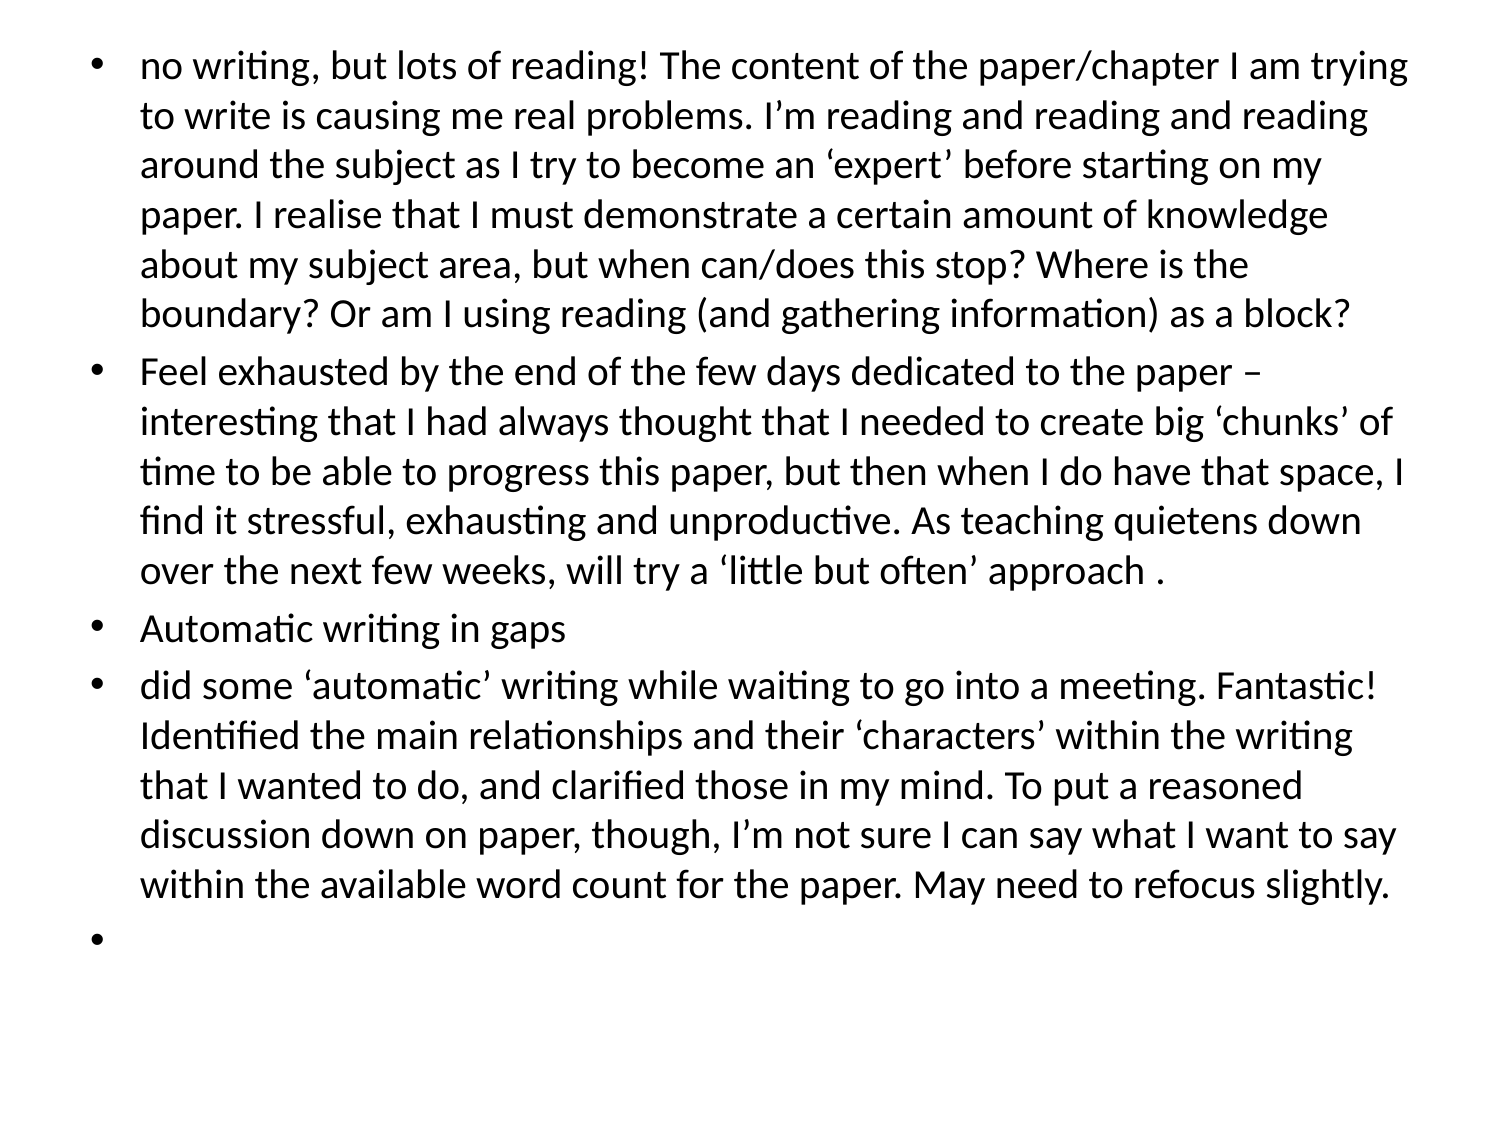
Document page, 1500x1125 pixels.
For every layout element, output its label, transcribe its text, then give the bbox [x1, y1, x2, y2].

list no writing, but lots of reading! The content of the paper/chapter I am trying to write is causing me real problems. I’m reading and reading and reading around the subject as I try to become an ‘expert’ before starting on my paper. I realise that I must demonstrate a certain amount of knowledge about my subject area, but when can/does this stop? Where is the boundary? Or am I using reading (and gathering information) as a block? Feel exhausted by the end of the few days dedicated to the paper – interesting that I had always thought that I needed to create big ‘chunks’ of time to be able to progress this paper, but then when I do have that space, I find it stressful, exhausting and unproductive. As teaching quietens down over the next few weeks, will try a ‘little but often’ approach . Automatic writing in gaps did some ‘automatic’ writing while waiting to go into a meeting. Fantastic! Identified the main relationships and their ‘characters’ within the writing that I wanted to do, and clarified those in my mind. To put a reasoned discussion down on paper, though, I’m not sure I can say what I want to say within the available word count for the paper. May need to refocus slightly. [75, 30, 1425, 1125]
